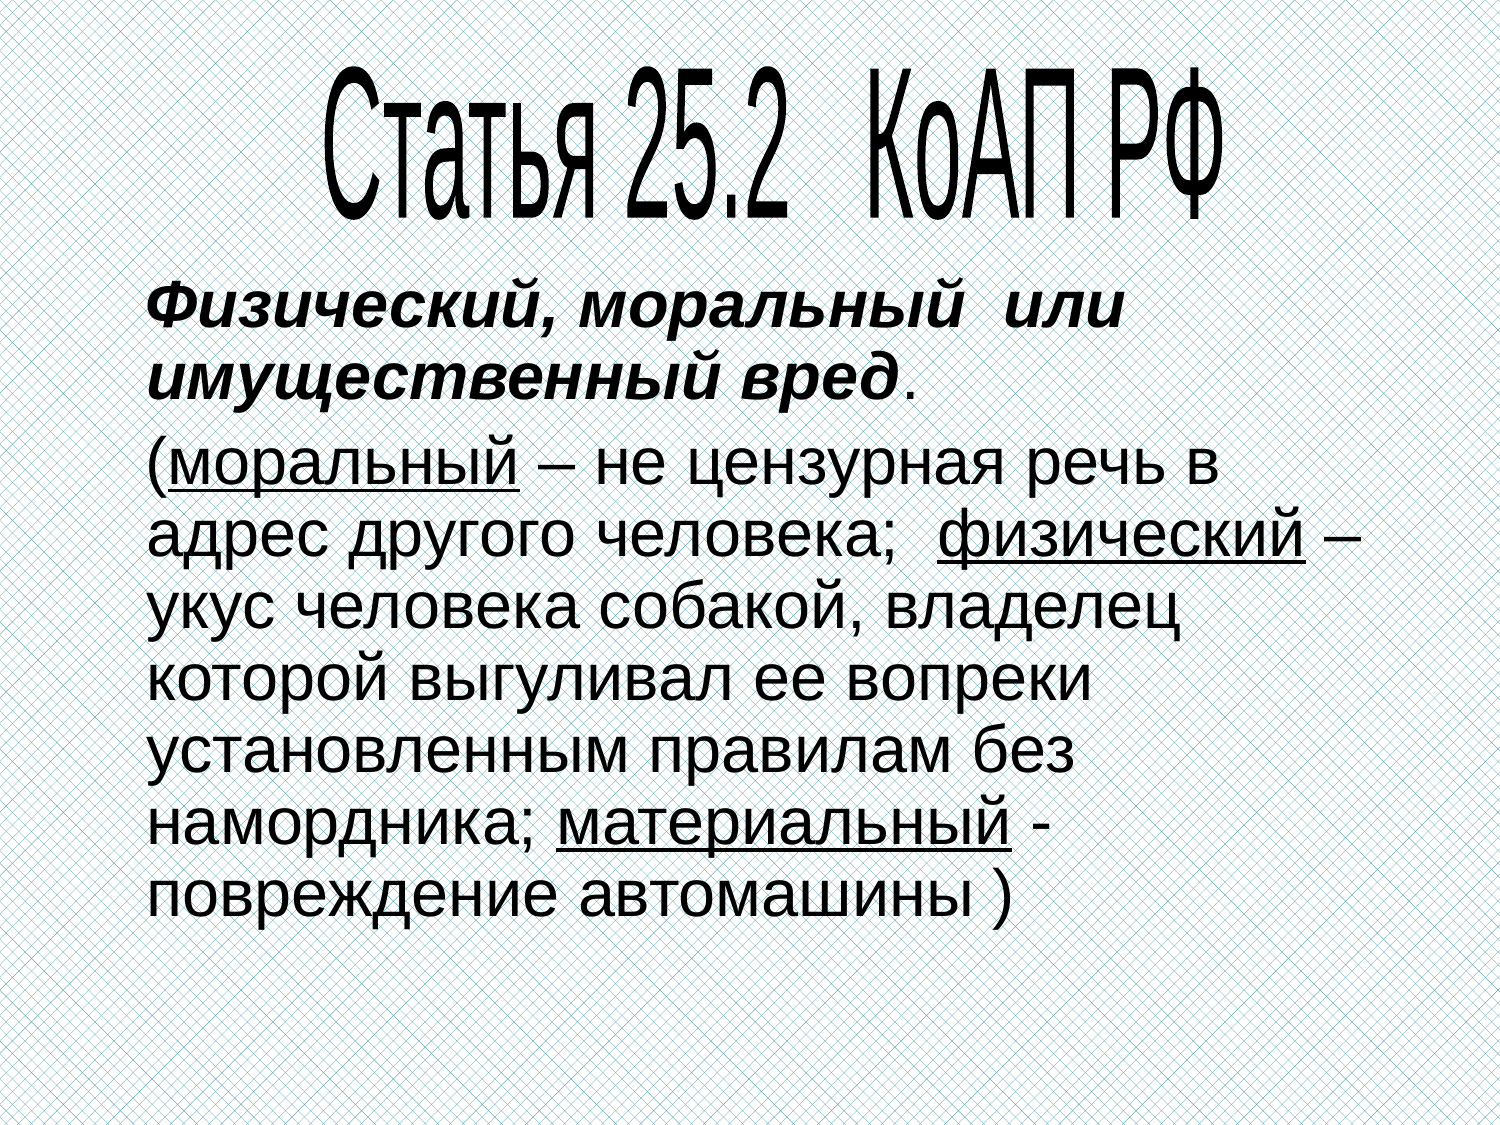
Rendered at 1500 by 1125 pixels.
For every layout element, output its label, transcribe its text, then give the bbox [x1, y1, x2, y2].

list Физический, моральный или имущественный вред. (моральный – не цензурная речь в адрес другого человека; физический – укус человека собакой, владелец которой выгуливал ее вопреки установленным правилам без намордника; материальный - повреждение автомашины ) [74, 262, 1426, 1006]
